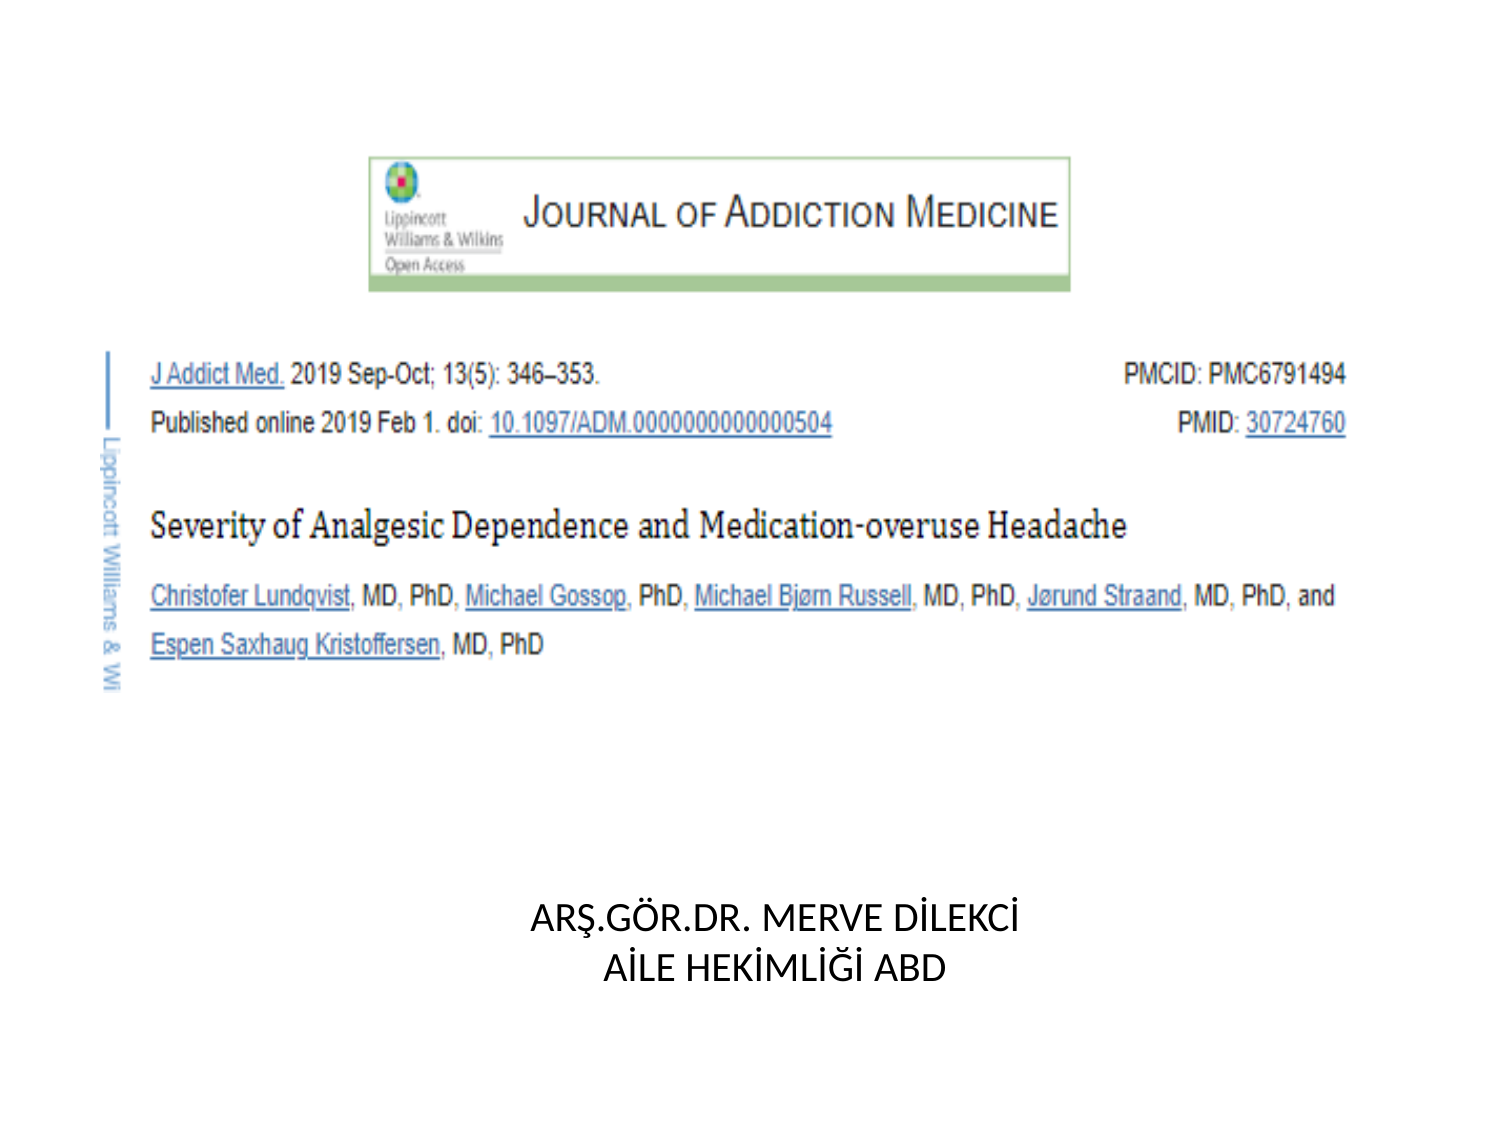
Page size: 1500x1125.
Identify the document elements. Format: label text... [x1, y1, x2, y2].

picture [100, 125, 1377, 693]
title ARŞ.GÖR.DR. MERVE DİLEKCİ AİLE HEKİMLİĞİ ABD [100, 846, 1451, 1034]
